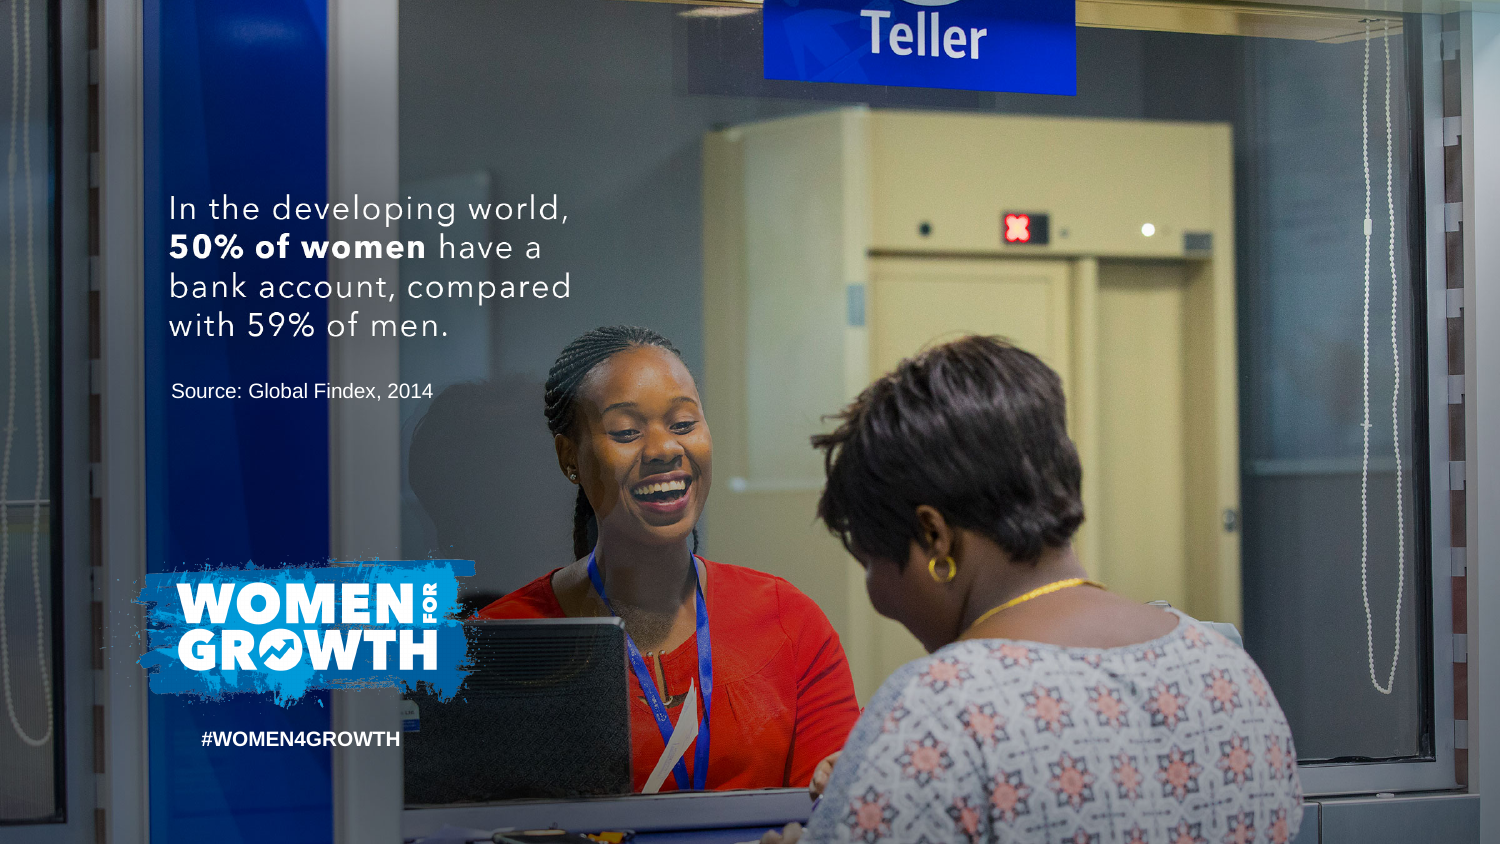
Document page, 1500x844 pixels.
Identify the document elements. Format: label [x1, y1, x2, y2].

text_box [73, 483, 541, 771]
picture [0, 0, 1500, 844]
